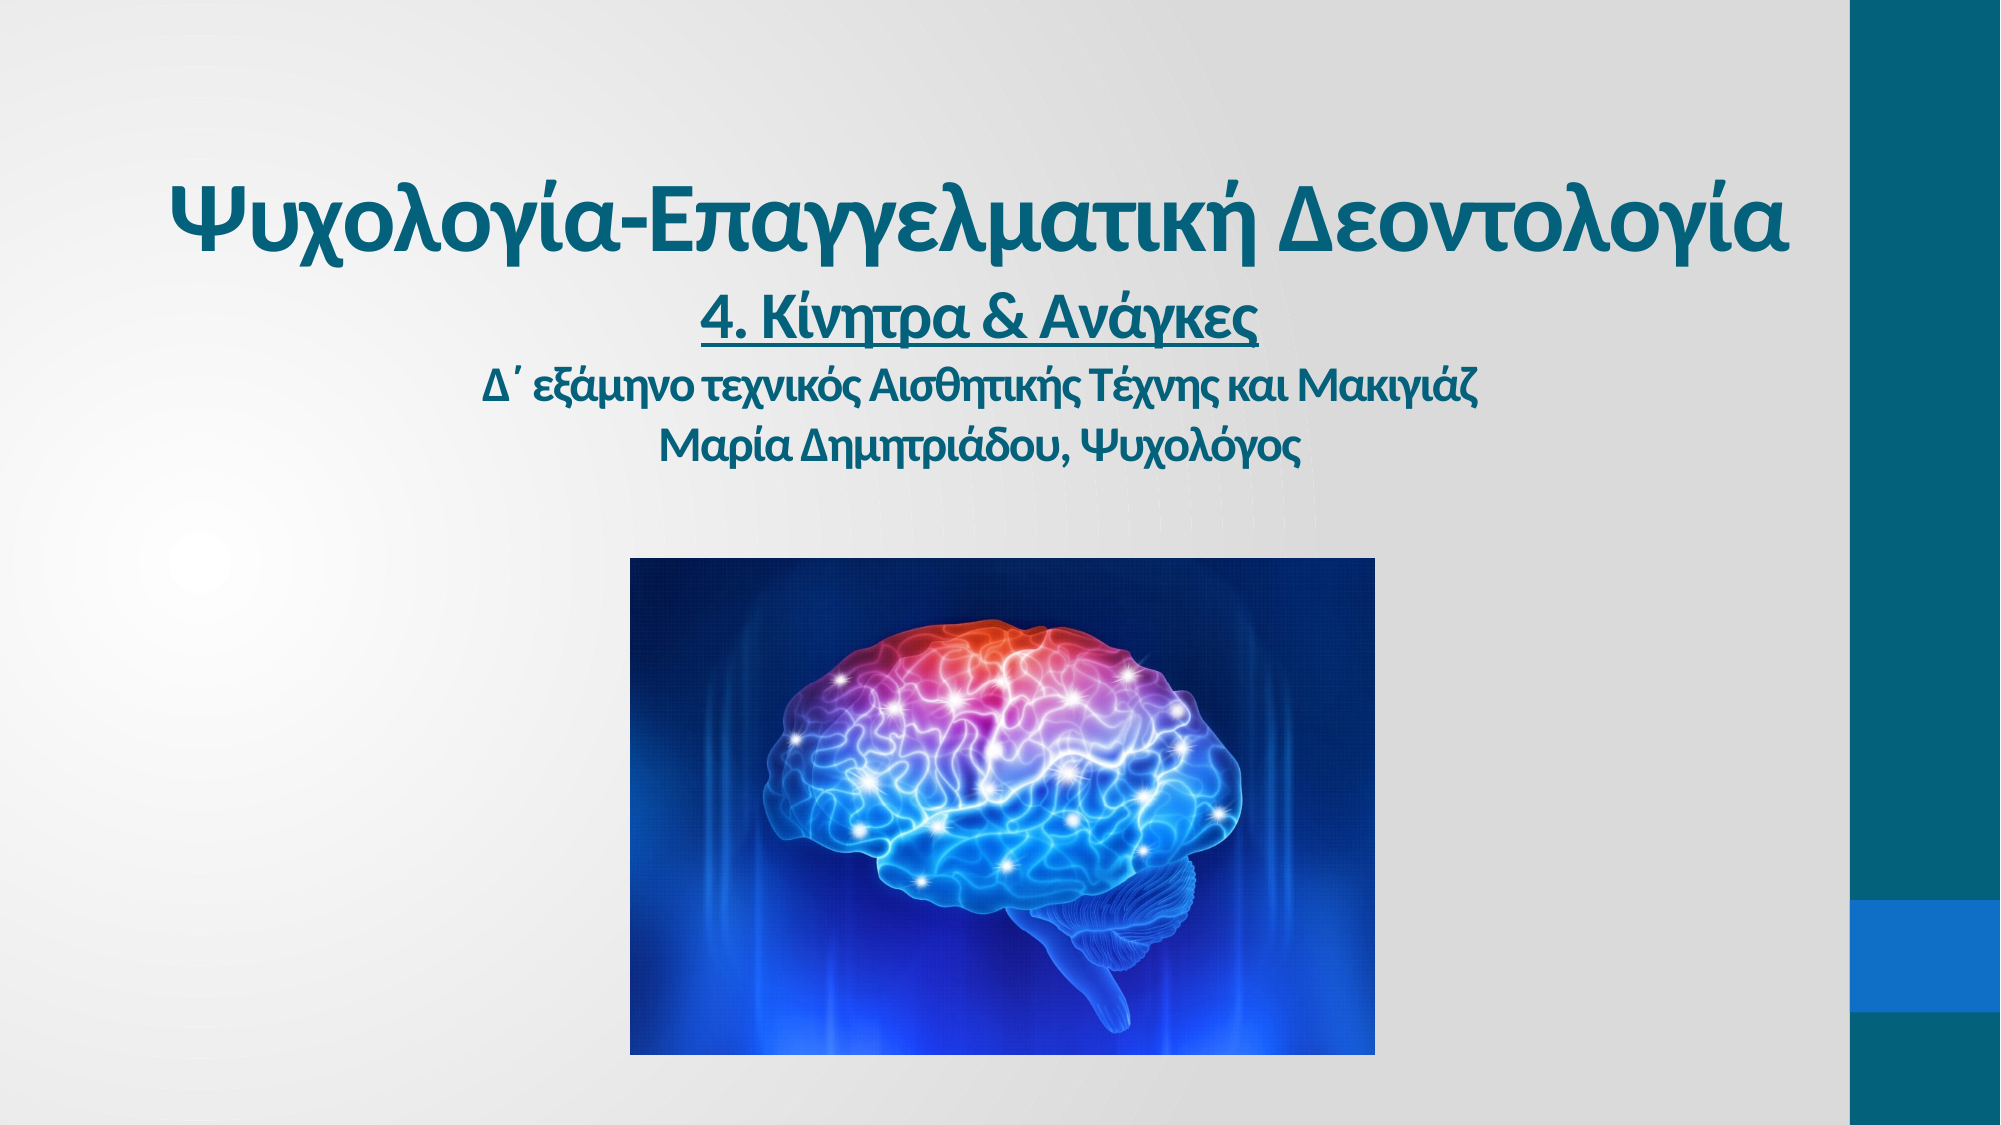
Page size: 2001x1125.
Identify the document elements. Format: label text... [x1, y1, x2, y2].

picture [629, 557, 1375, 1056]
title Ψυχολογία-Επαγγελματική Δεοντολογία 4. Κίνητρα & Ανάγκες Δ΄ εξάμηνο τεχνικός Αισθητικής Τέχνης και Μακιγιάζ Μαρία Δημητριάδου, Ψυχολόγος [117, 209, 1843, 480]
